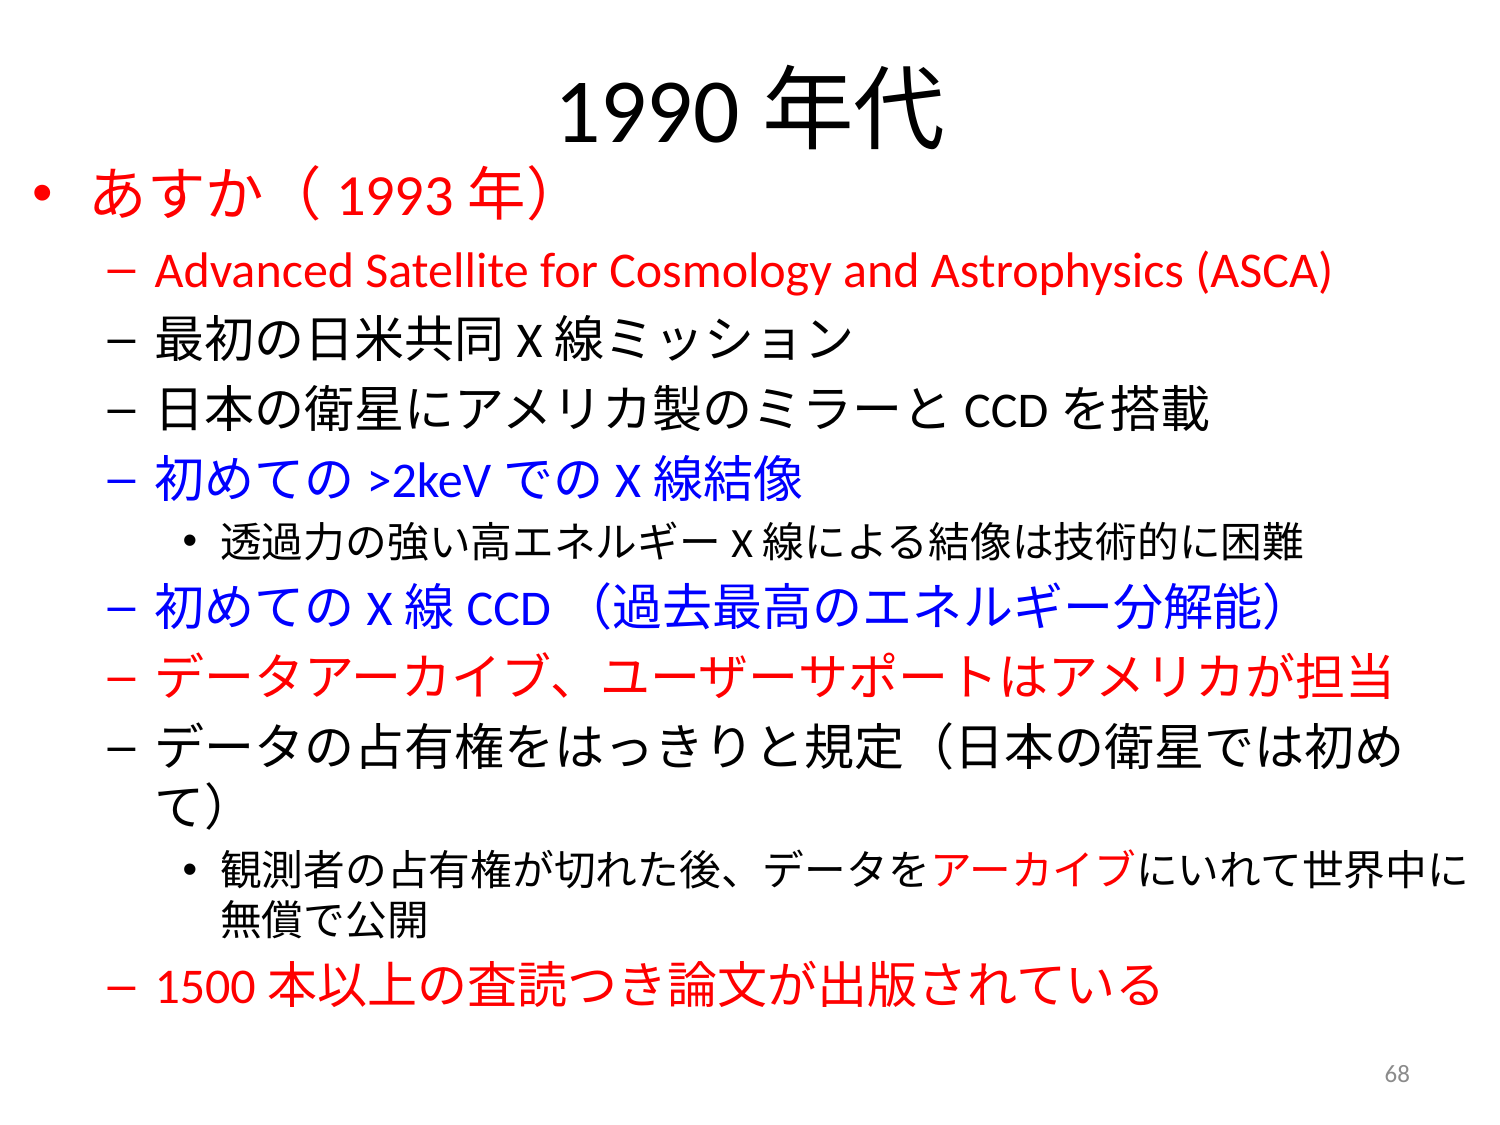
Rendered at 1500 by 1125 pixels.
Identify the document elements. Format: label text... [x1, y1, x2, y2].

title 1990年代 [75, 12, 1425, 149]
list あすか（1993年） Advanced Satellite for Cosmology and Astrophysics (ASCA) 最初の日米共同X線ミッション 日本の衛星にアメリカ製のミラーとCCDを搭載 初めての>2keVでのX線結像 透過力の強い高エネルギーX線による結像は技術的に困難 初めてのX線CCD（過去最高のエネルギー分解能） データアーカイブ、ユーザーサポートはアメリカが担当 データの占有権をはっきりと規定（日本の衛星では初めて） 観測者の占有権が切れた後、データをアーカイブにいれて世界中に無償で公開 1500本以上の査読つき論文が出版されている [17, 149, 1500, 1100]
